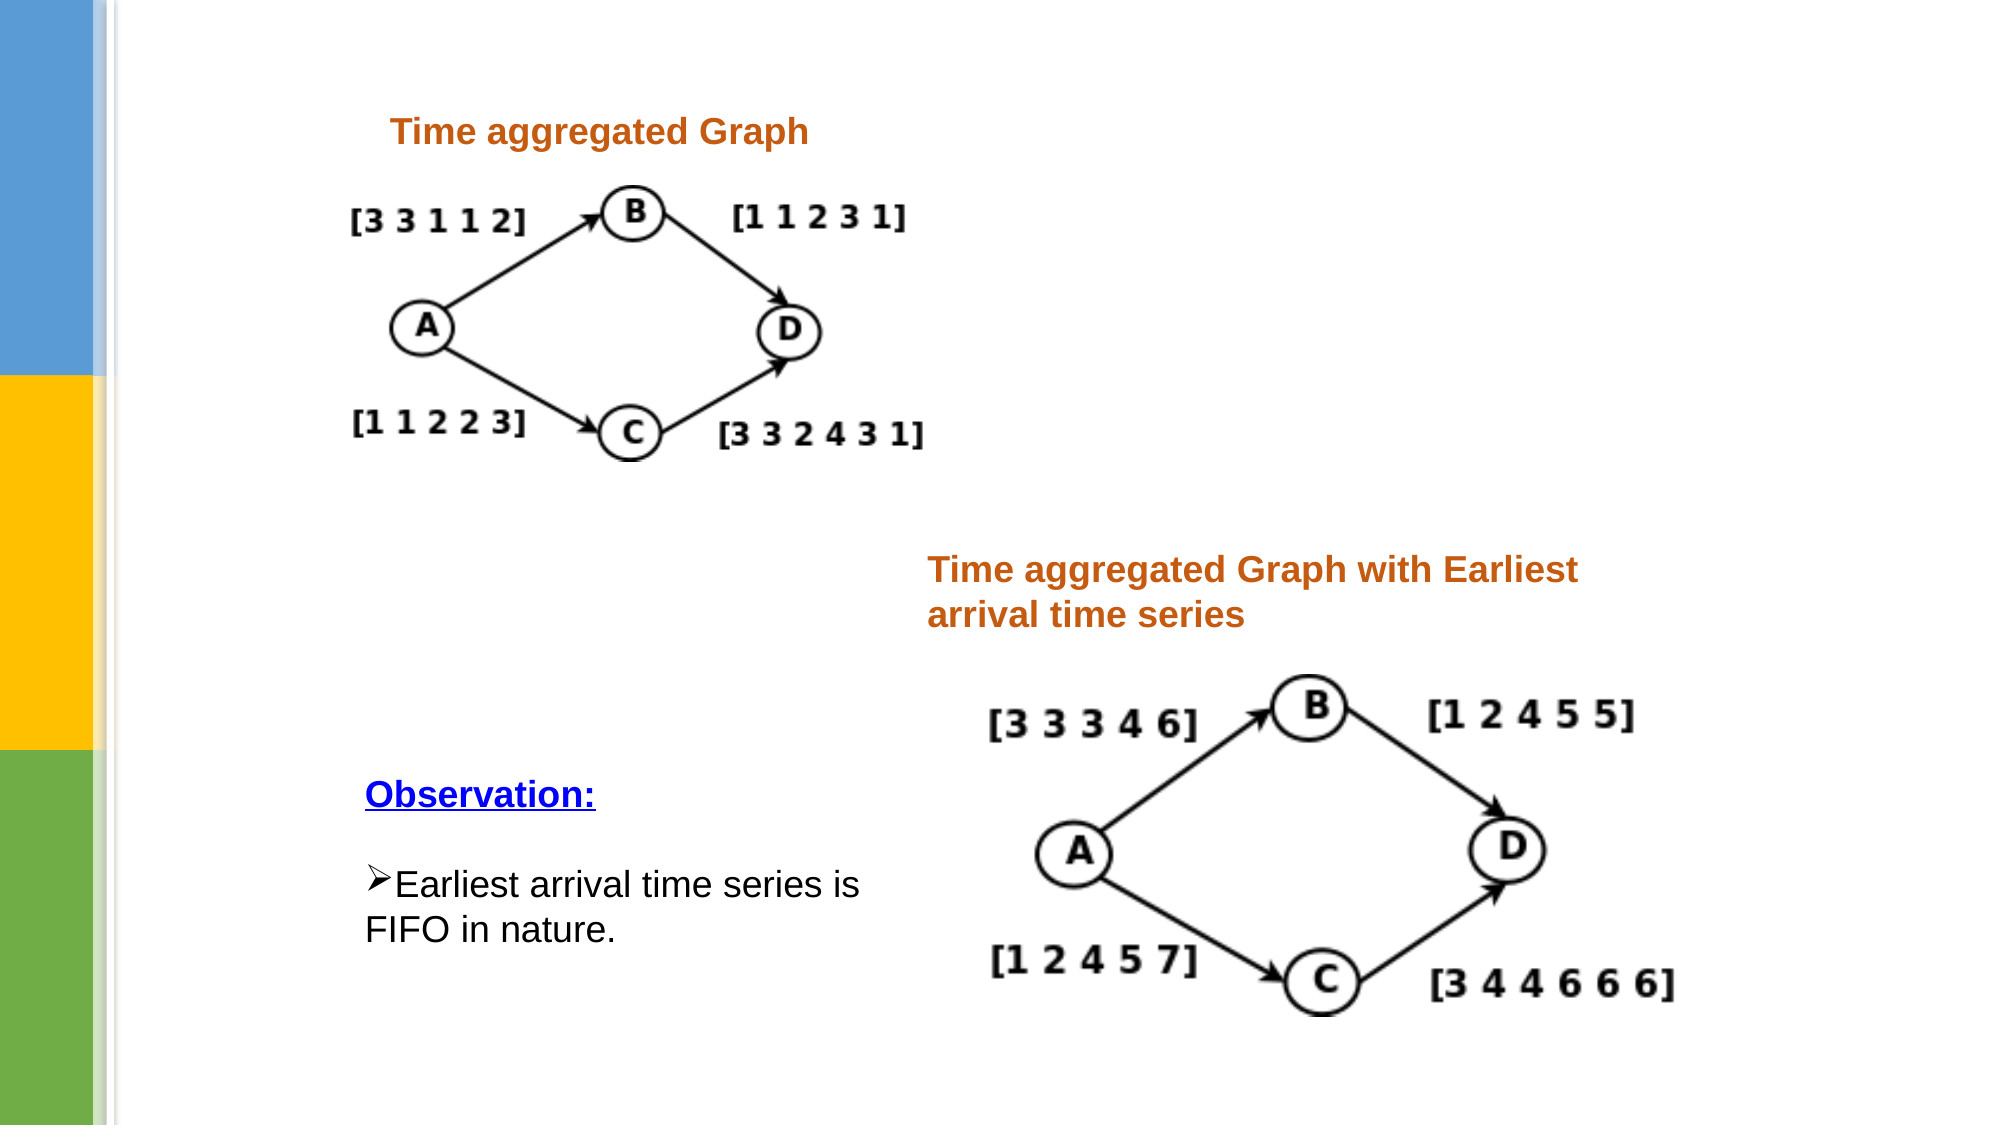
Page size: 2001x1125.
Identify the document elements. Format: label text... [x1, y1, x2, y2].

text_box Time aggregated Graph with Earliest arrival time series [912, 537, 1600, 643]
picture [987, 674, 1680, 1017]
text_box Observation: Earliest arrival time series is FIFO in nature. [349, 762, 884, 1003]
picture [349, 184, 927, 463]
text_box Time aggregated Graph [375, 99, 875, 160]
